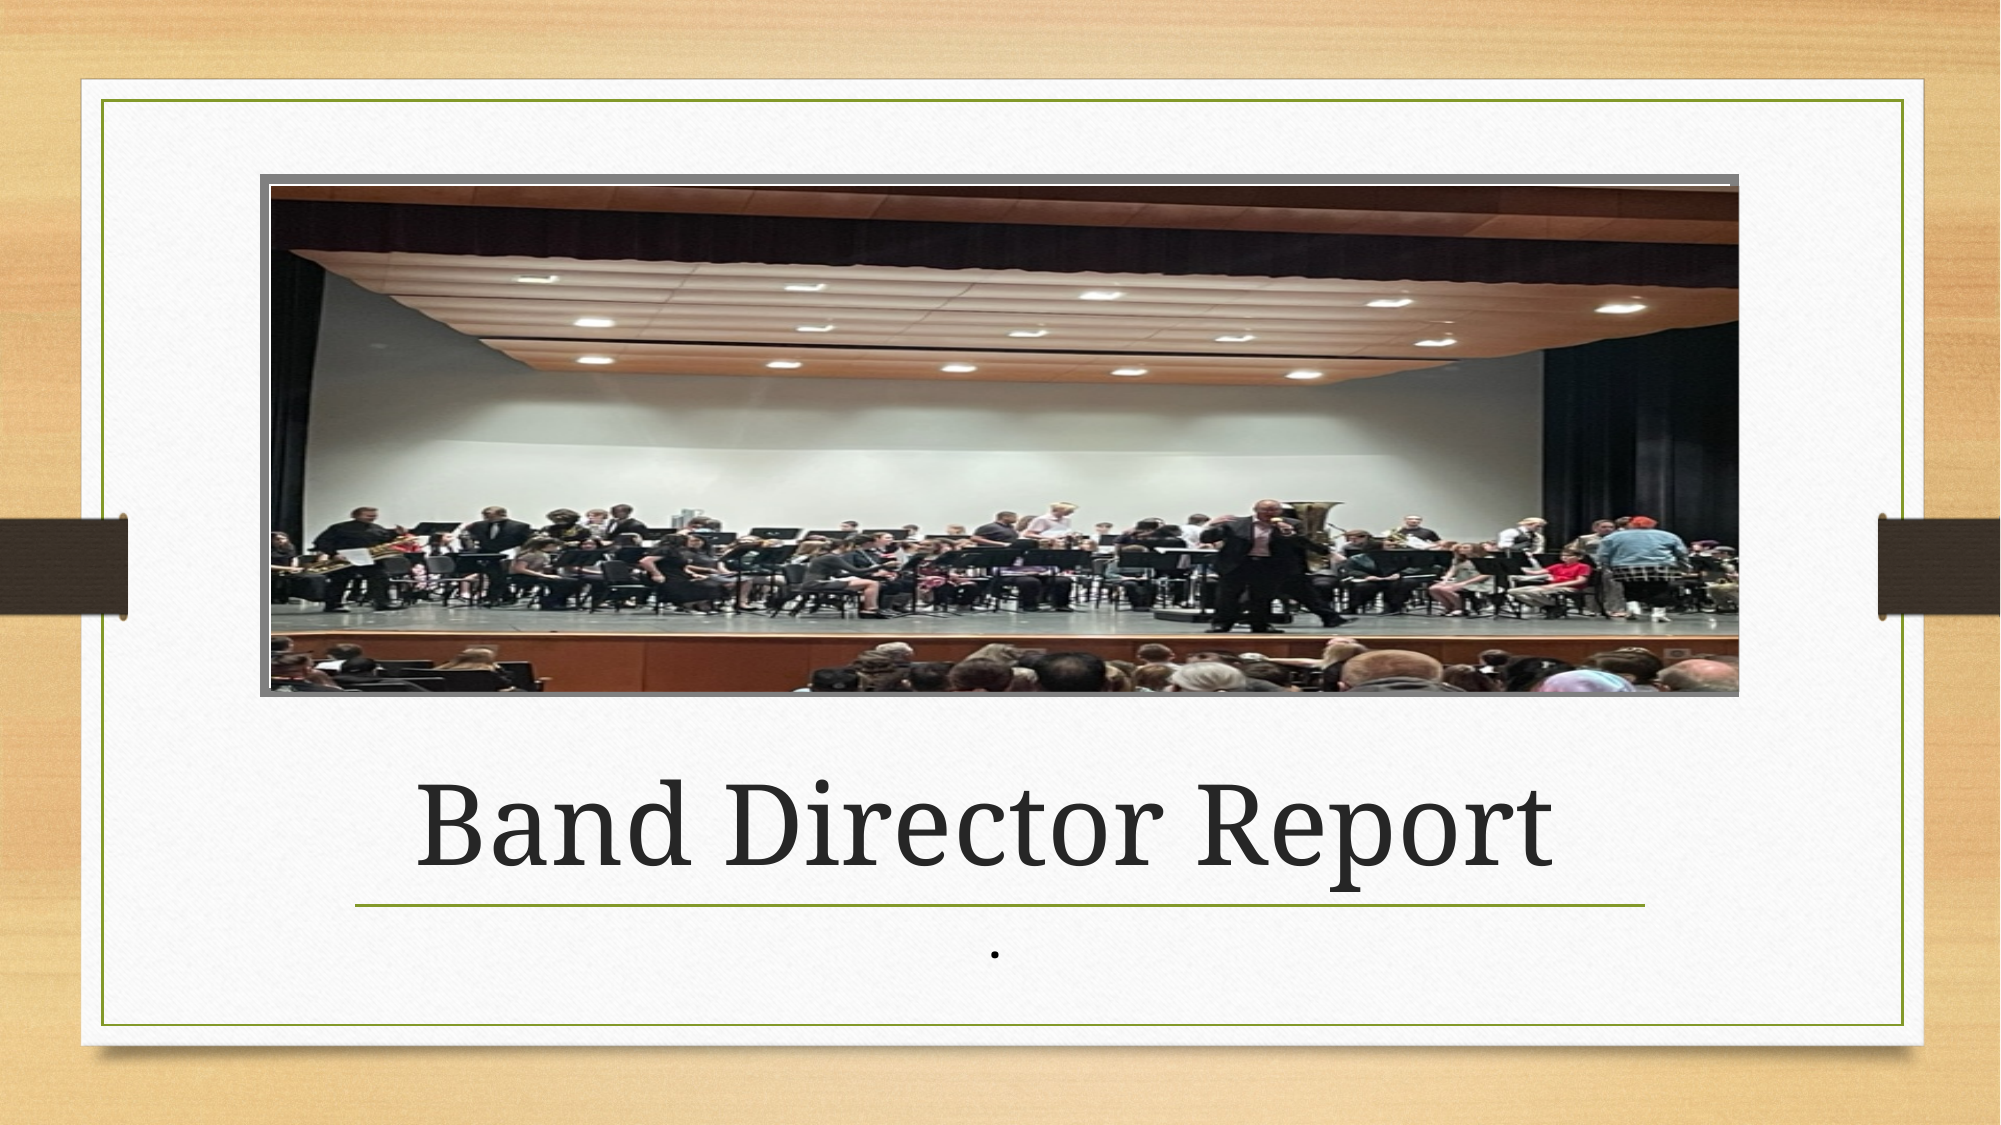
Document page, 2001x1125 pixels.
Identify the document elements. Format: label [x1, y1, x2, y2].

text_box [0, 0, 2000, 1125]
picture [271, 186, 1743, 693]
